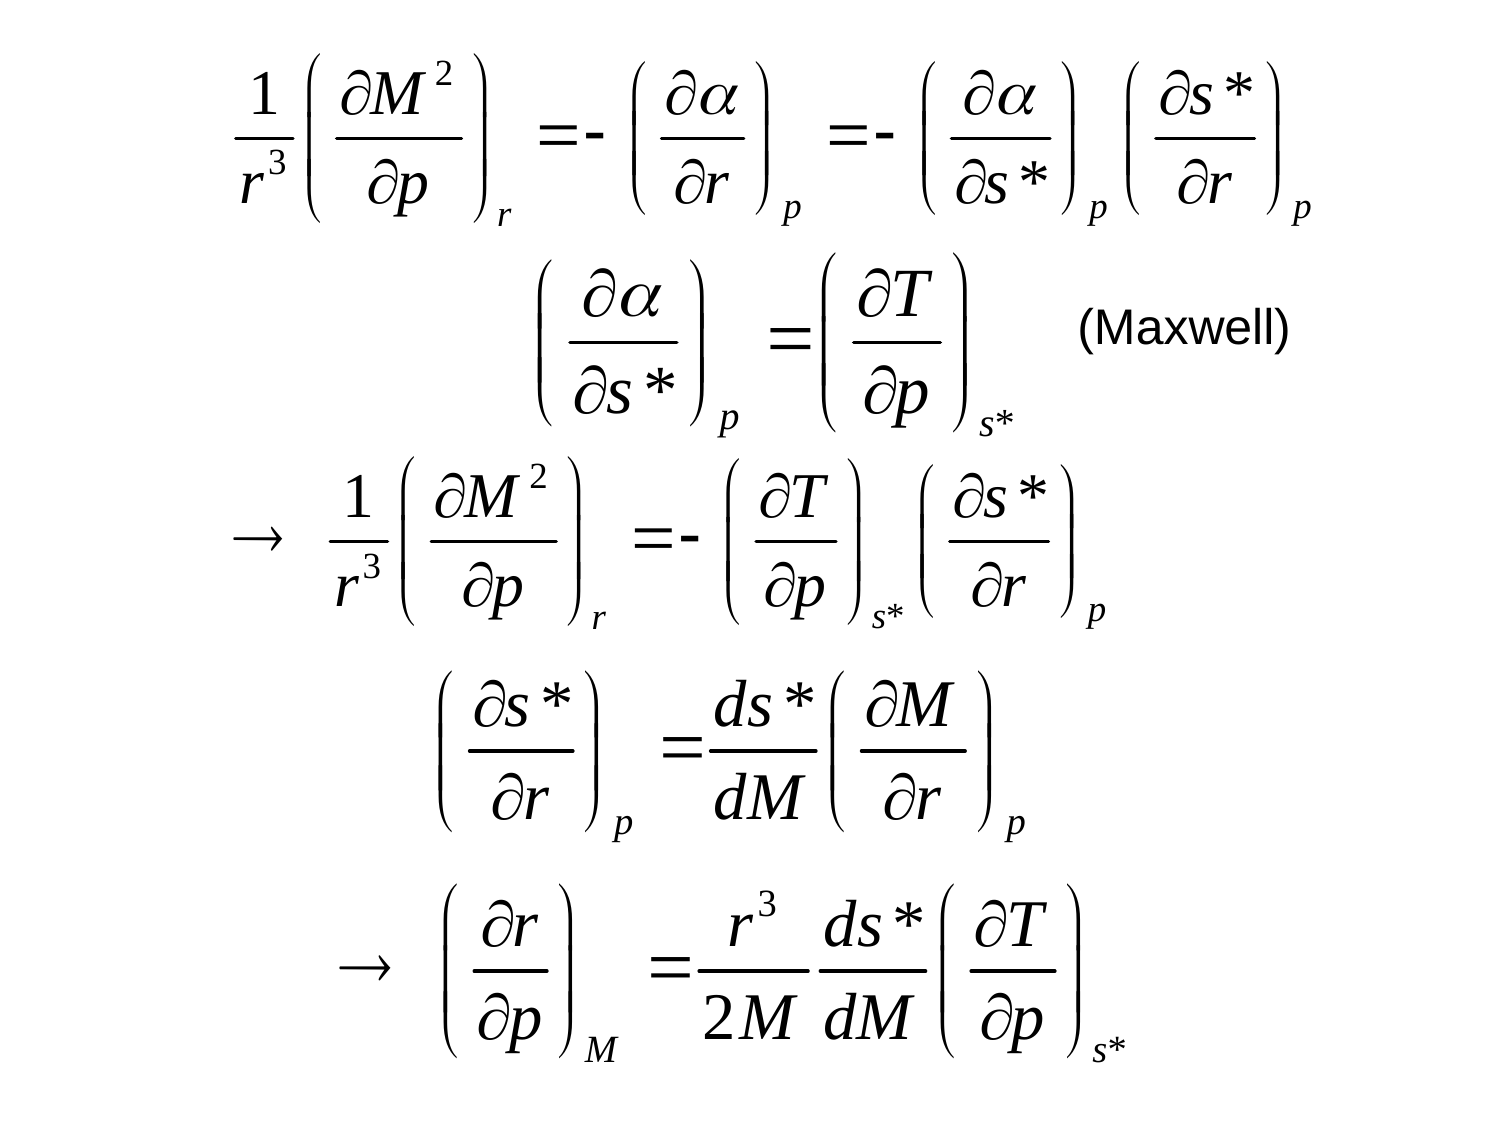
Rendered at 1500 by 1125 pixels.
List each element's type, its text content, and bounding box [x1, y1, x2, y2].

text_box (Maxwell) [1062, 287, 1413, 363]
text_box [224, 37, 1323, 240]
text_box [224, 440, 1122, 643]
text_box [330, 870, 1137, 1077]
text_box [424, 656, 1042, 857]
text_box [523, 238, 1024, 439]
